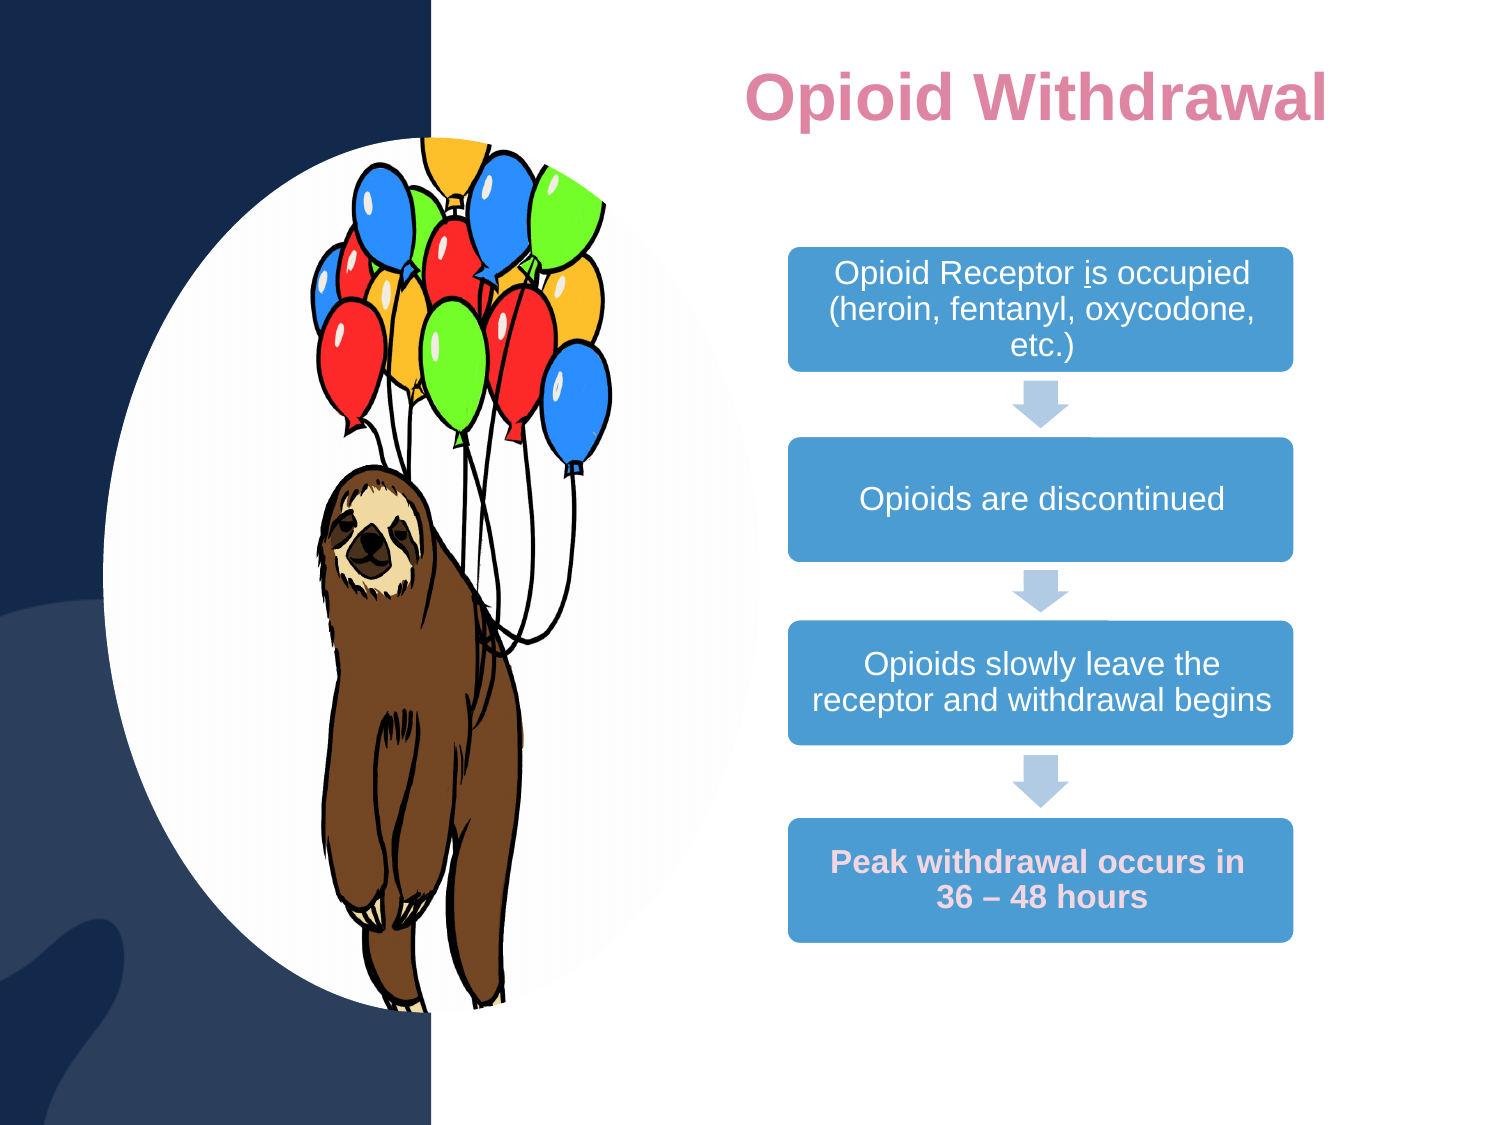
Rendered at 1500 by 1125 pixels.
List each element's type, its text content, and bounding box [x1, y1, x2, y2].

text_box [716, 245, 1365, 945]
picture [0, 0, 760, 1125]
title Opioid Withdrawal [690, 45, 1384, 153]
